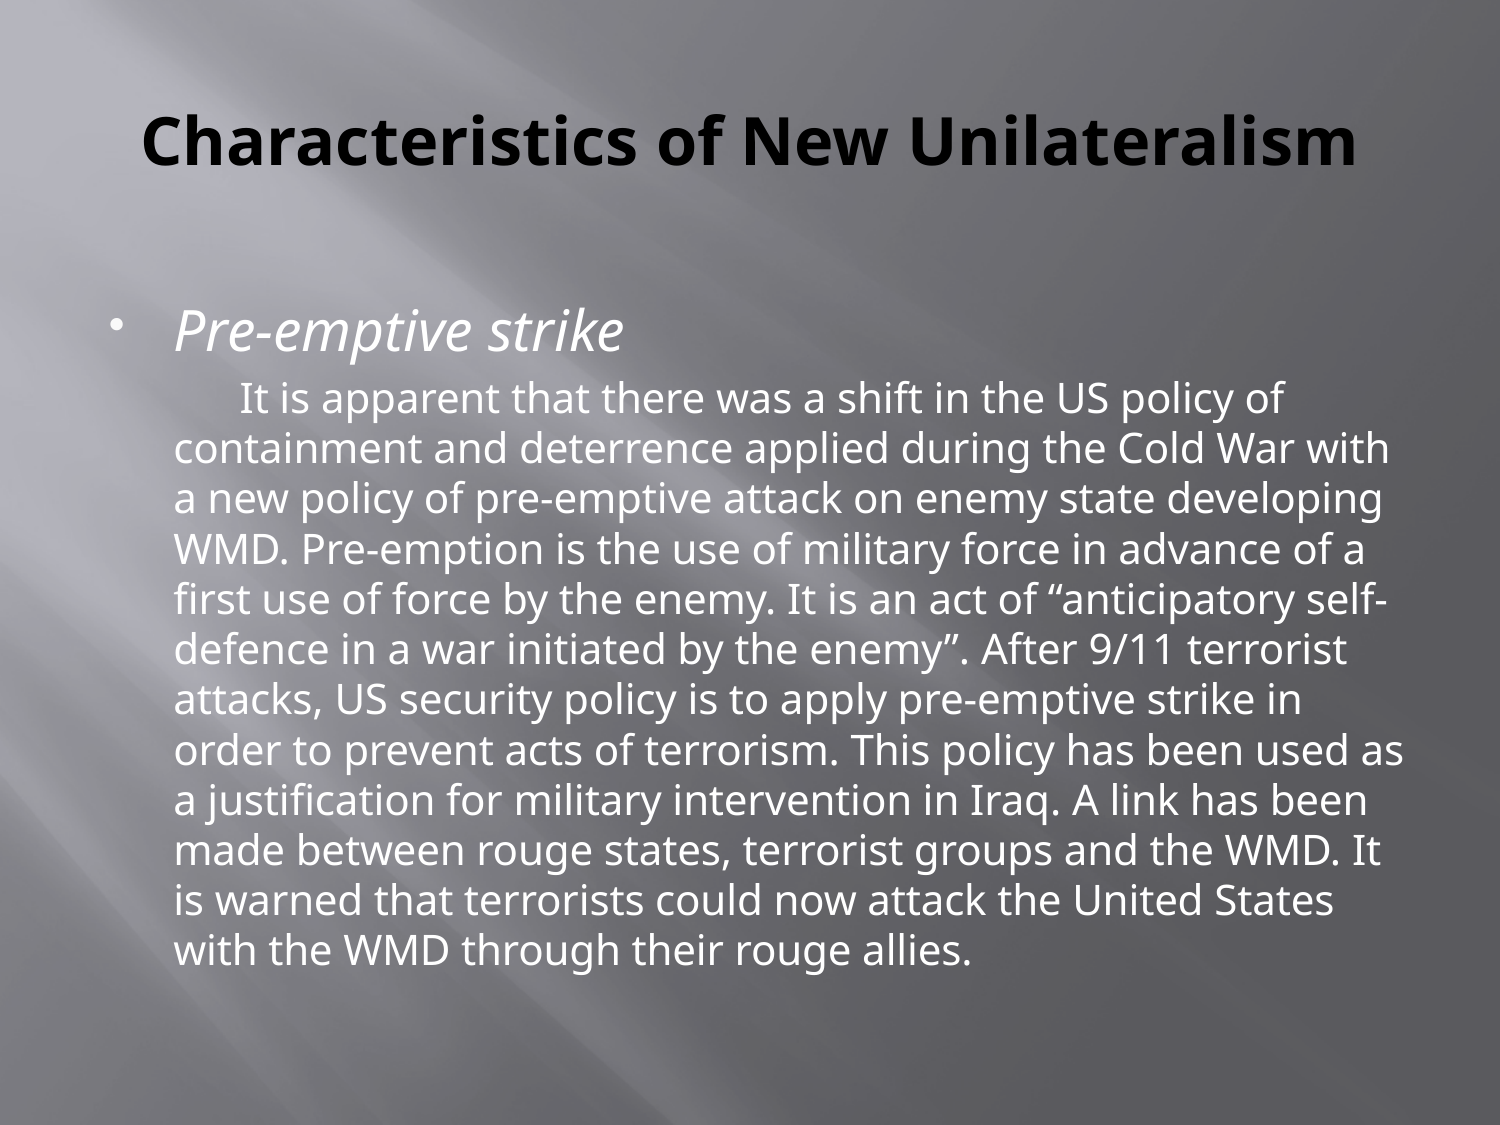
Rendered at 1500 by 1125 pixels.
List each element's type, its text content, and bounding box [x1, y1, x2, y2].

title Characteristics of New Unilateralism [75, 45, 1425, 233]
list Pre-emptive strike It is apparent that there was a shift in the US policy of containment and deterrence applied during the Cold War with a new policy of pre-emptive attack on enemy state developing WMD. Pre-emption is the use of military force in advance of a first use of force by the enemy. It is an act of “anticipatory self-defence in a war initiated by the enemy”. After 9/11 terrorist attacks, US security policy is to apply pre-emptive strike in order to prevent acts of terrorism. This policy has been used as a justification for military intervention in Iraq. A link has been made between rouge states, terrorist groups and the WMD. It is warned that terrorists could now attack the United States with the WMD through their rouge allies. [75, 287, 1425, 1035]
